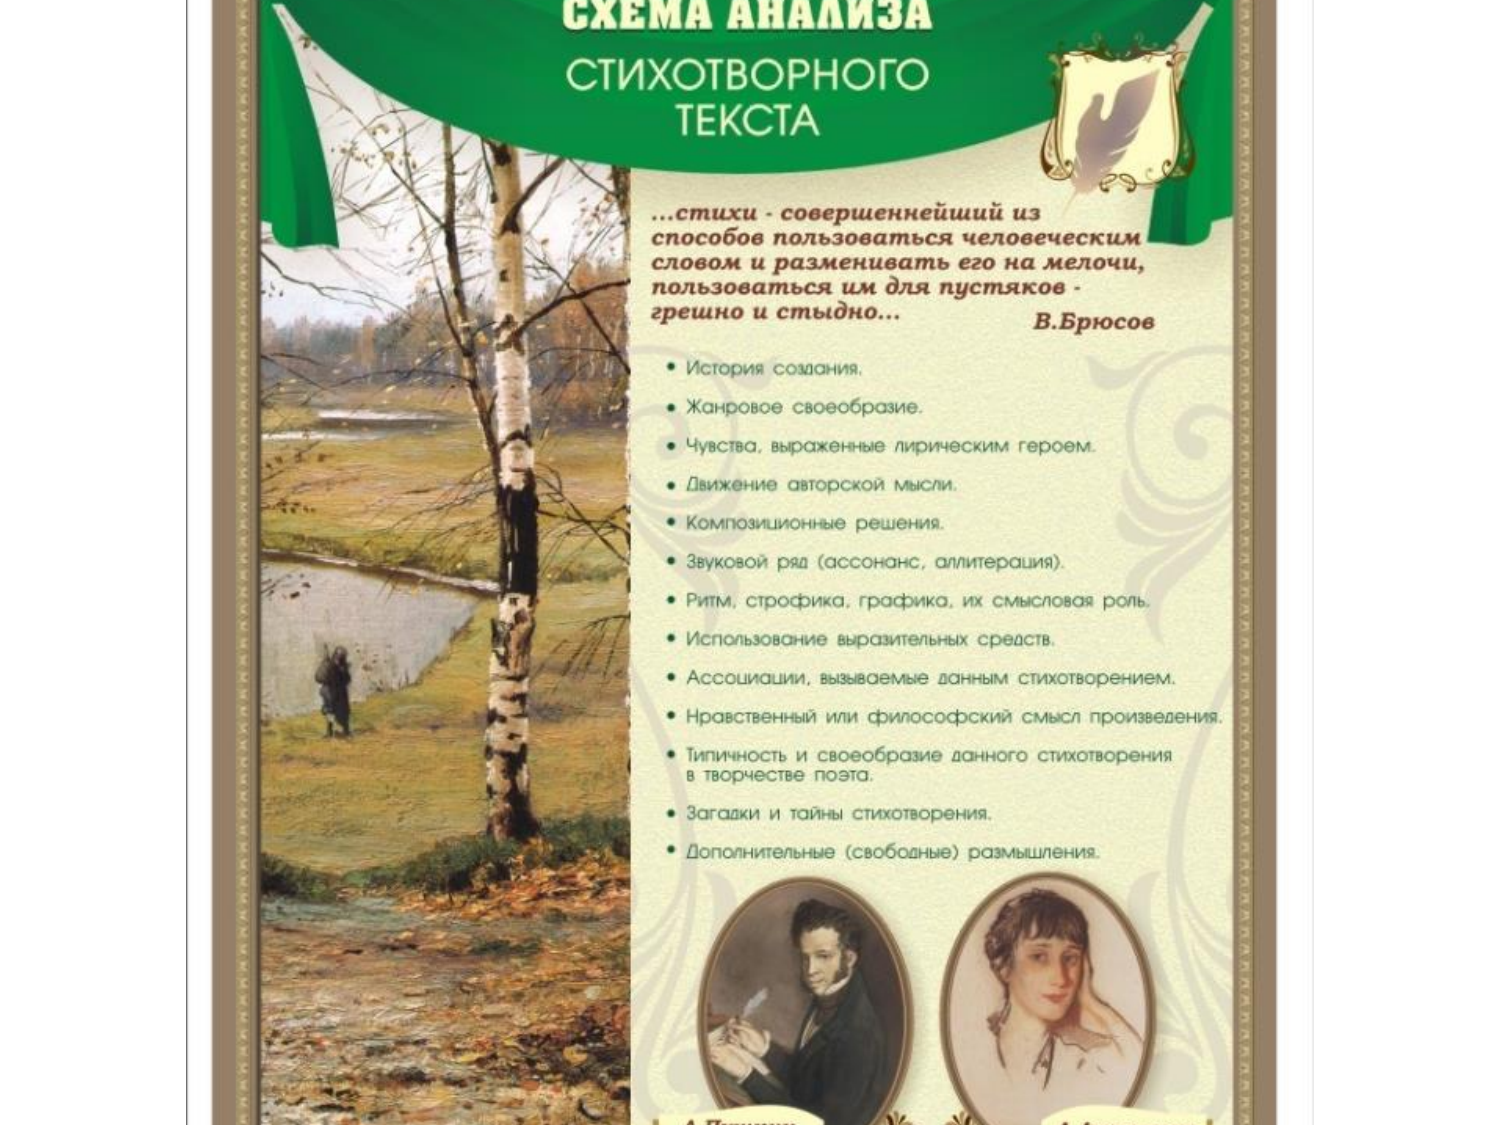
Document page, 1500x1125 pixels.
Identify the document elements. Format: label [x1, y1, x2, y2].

picture [185, 0, 1314, 1125]
